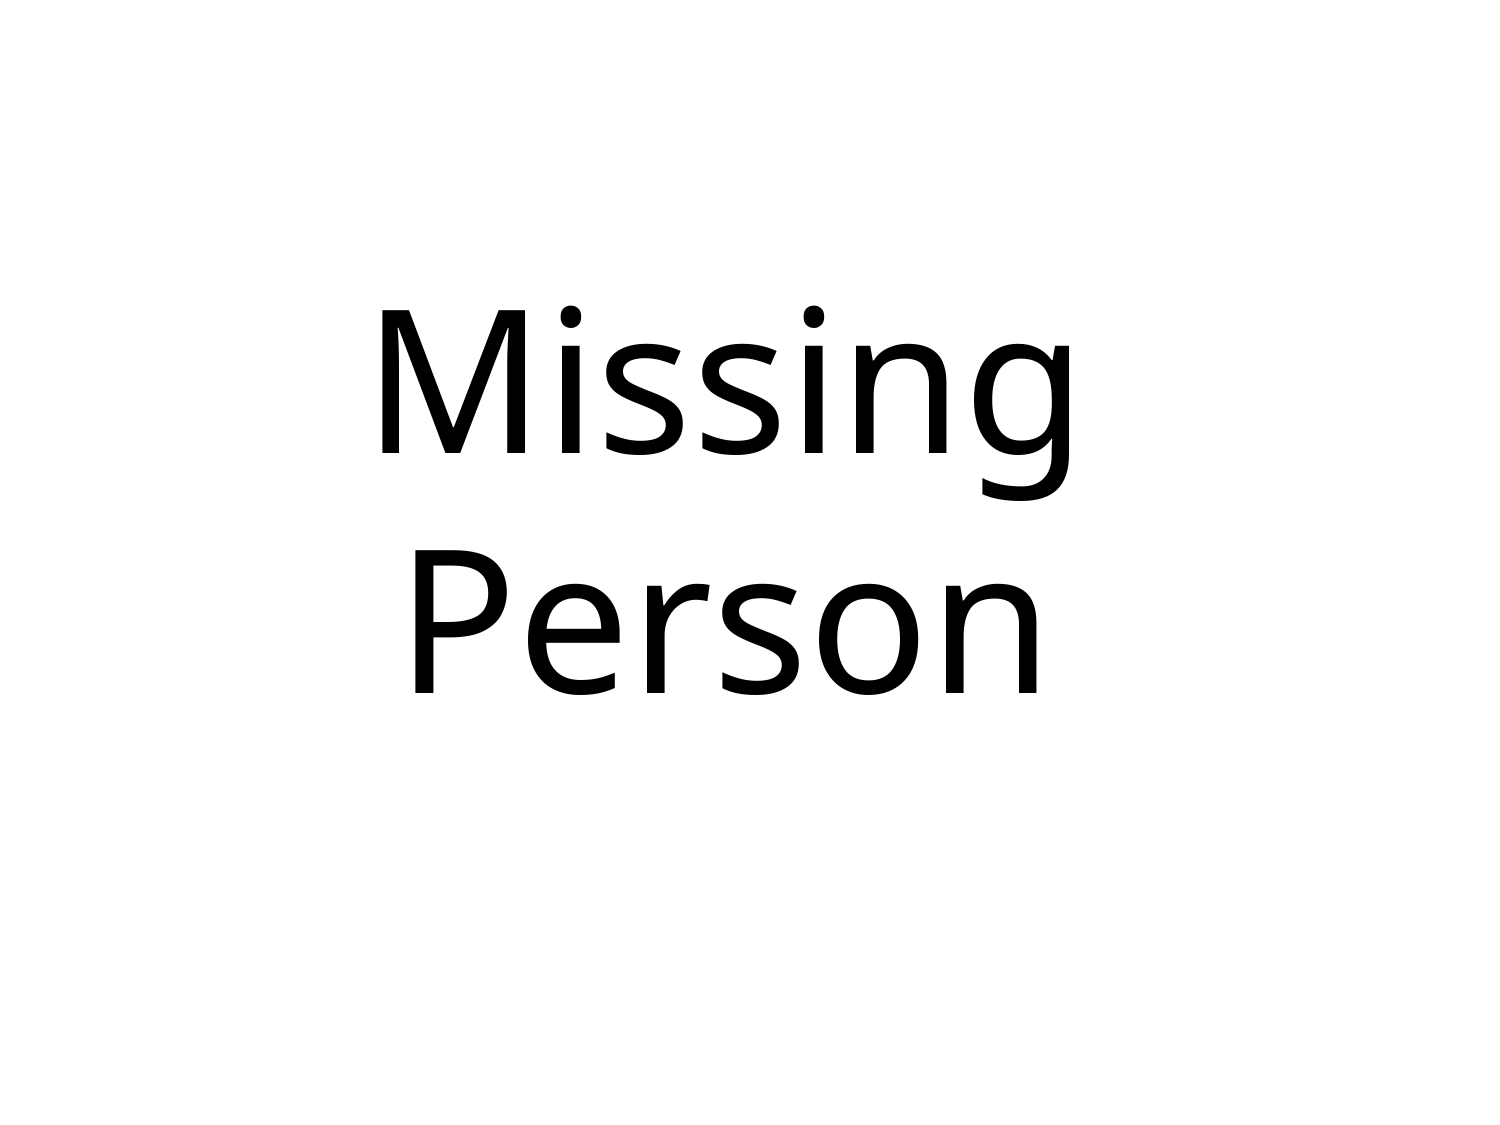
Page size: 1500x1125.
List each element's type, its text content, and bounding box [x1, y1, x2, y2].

title Missing Person [50, 399, 1400, 588]
